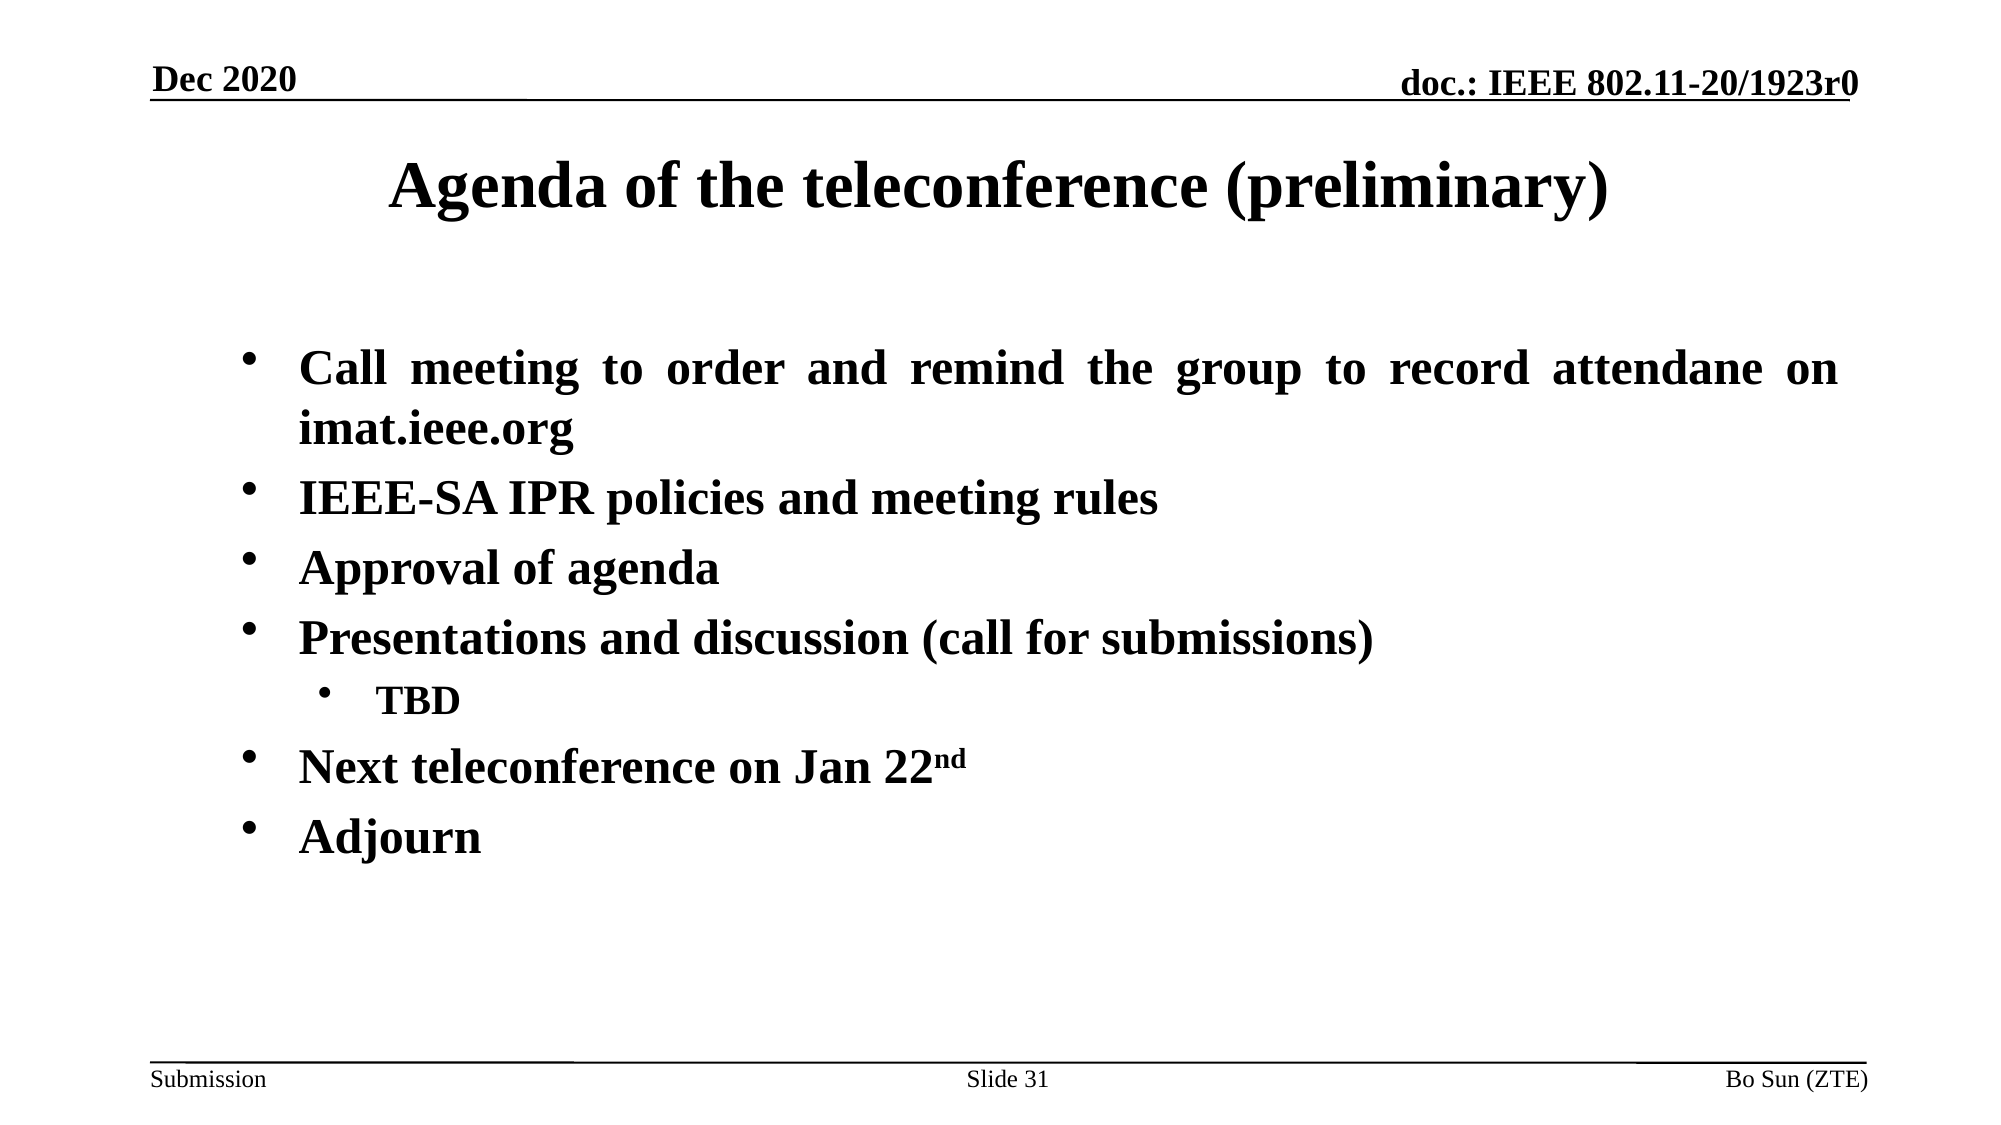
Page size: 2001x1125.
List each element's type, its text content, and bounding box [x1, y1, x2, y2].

text_box Agenda of the teleconference (preliminary) [362, 99, 1638, 262]
text_box Call meeting to order and remind the group to record attendane on imat.ieee.org IEEE-SA IPR policies and meeting rules Approval of agenda Presentations and discussion (call for submissions) TBD Next teleconference on Jan 22nd Adjourn [225, 327, 1855, 1049]
footer Bo Sun (ZTE) [1171, 1061, 1869, 1093]
slide_number Slide 31 [949, 1061, 1067, 1123]
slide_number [152, 54, 563, 100]
